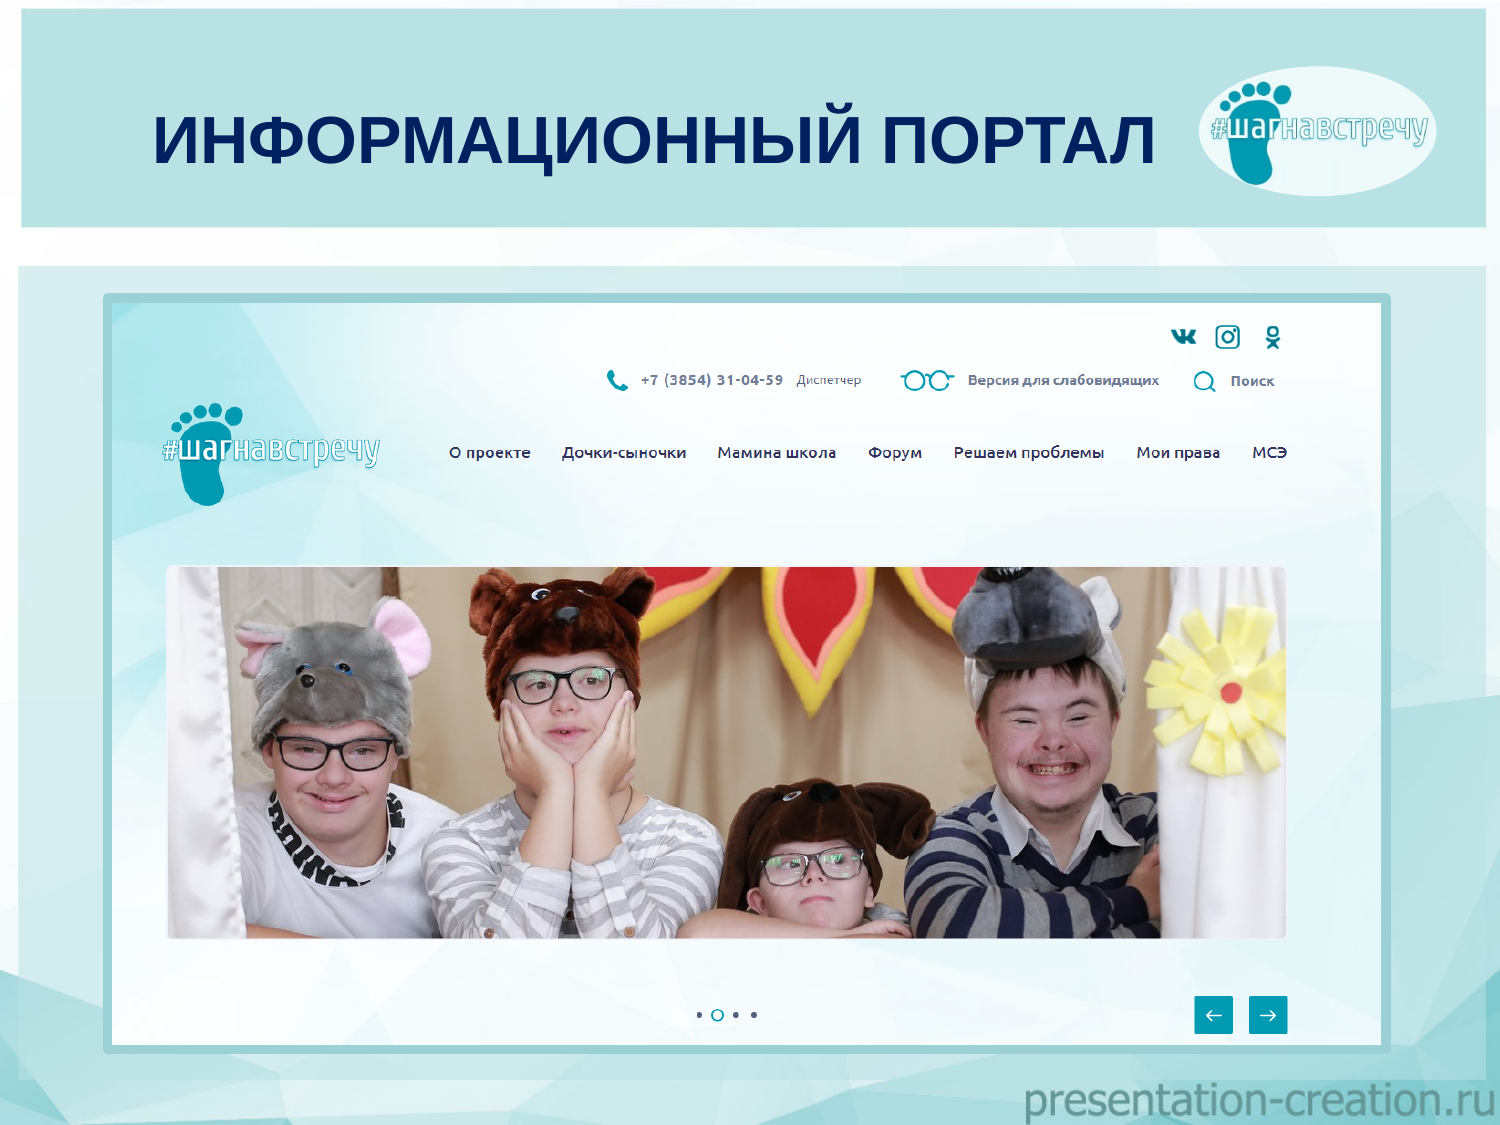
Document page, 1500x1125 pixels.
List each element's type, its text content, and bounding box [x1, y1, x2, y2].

picture [0, 0, 1500, 1125]
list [111, 302, 1382, 1046]
title ИНФОРМАЦИОННЫЙ ПОРТАЛ [135, 42, 1176, 232]
